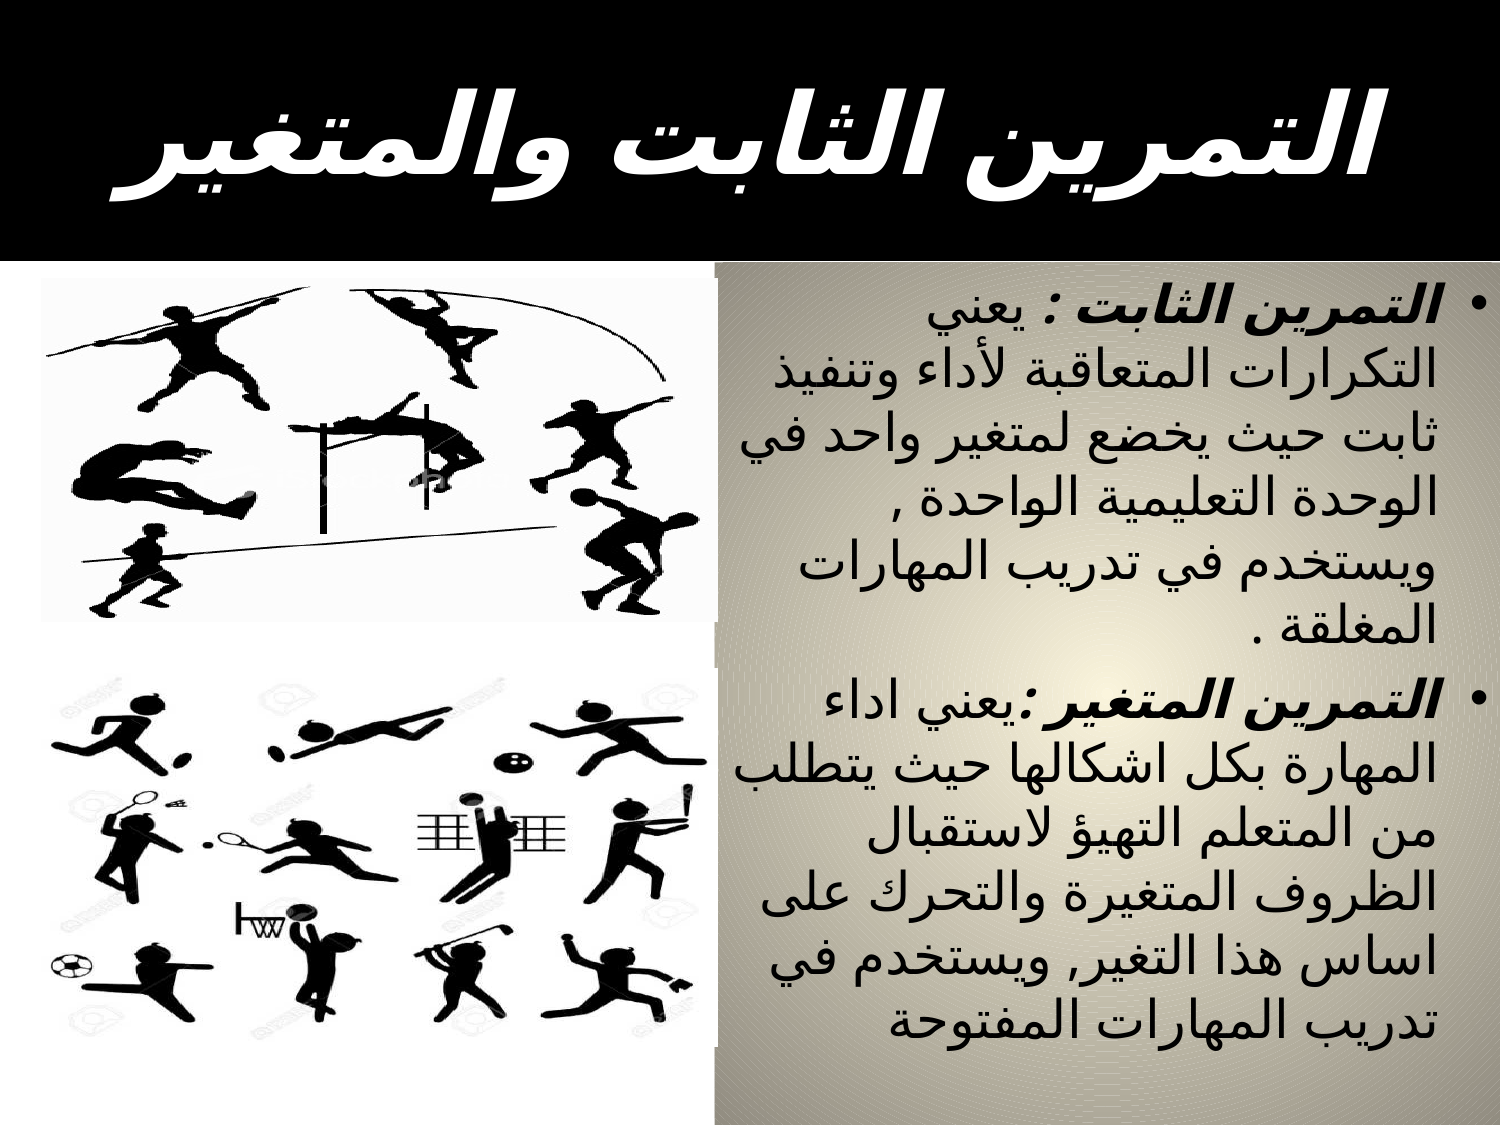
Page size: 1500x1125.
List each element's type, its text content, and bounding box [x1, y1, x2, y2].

list التمرين الثابت : يعني التكرارات المتعاقبة لأداء وتنفيذ ثابت حيث يخضع لمتغير واحد في الوحدة التعليمية الواحدة , ويستخدم في تدريب المهارات المغلقة . التمرين المتغير :يعني اداء المهارة بكل اشكالها حيث يتطلب من المتعلم التهيؤ لاستقبال الظروف المتغيرة والتحرك على اساس هذا التغير, ويستخدم في تدريب المهارات المفتوحة [714, 262, 1500, 1125]
picture [40, 668, 718, 1048]
picture [40, 278, 718, 622]
title التمرين الثابت والمتغير [0, 0, 1500, 261]
